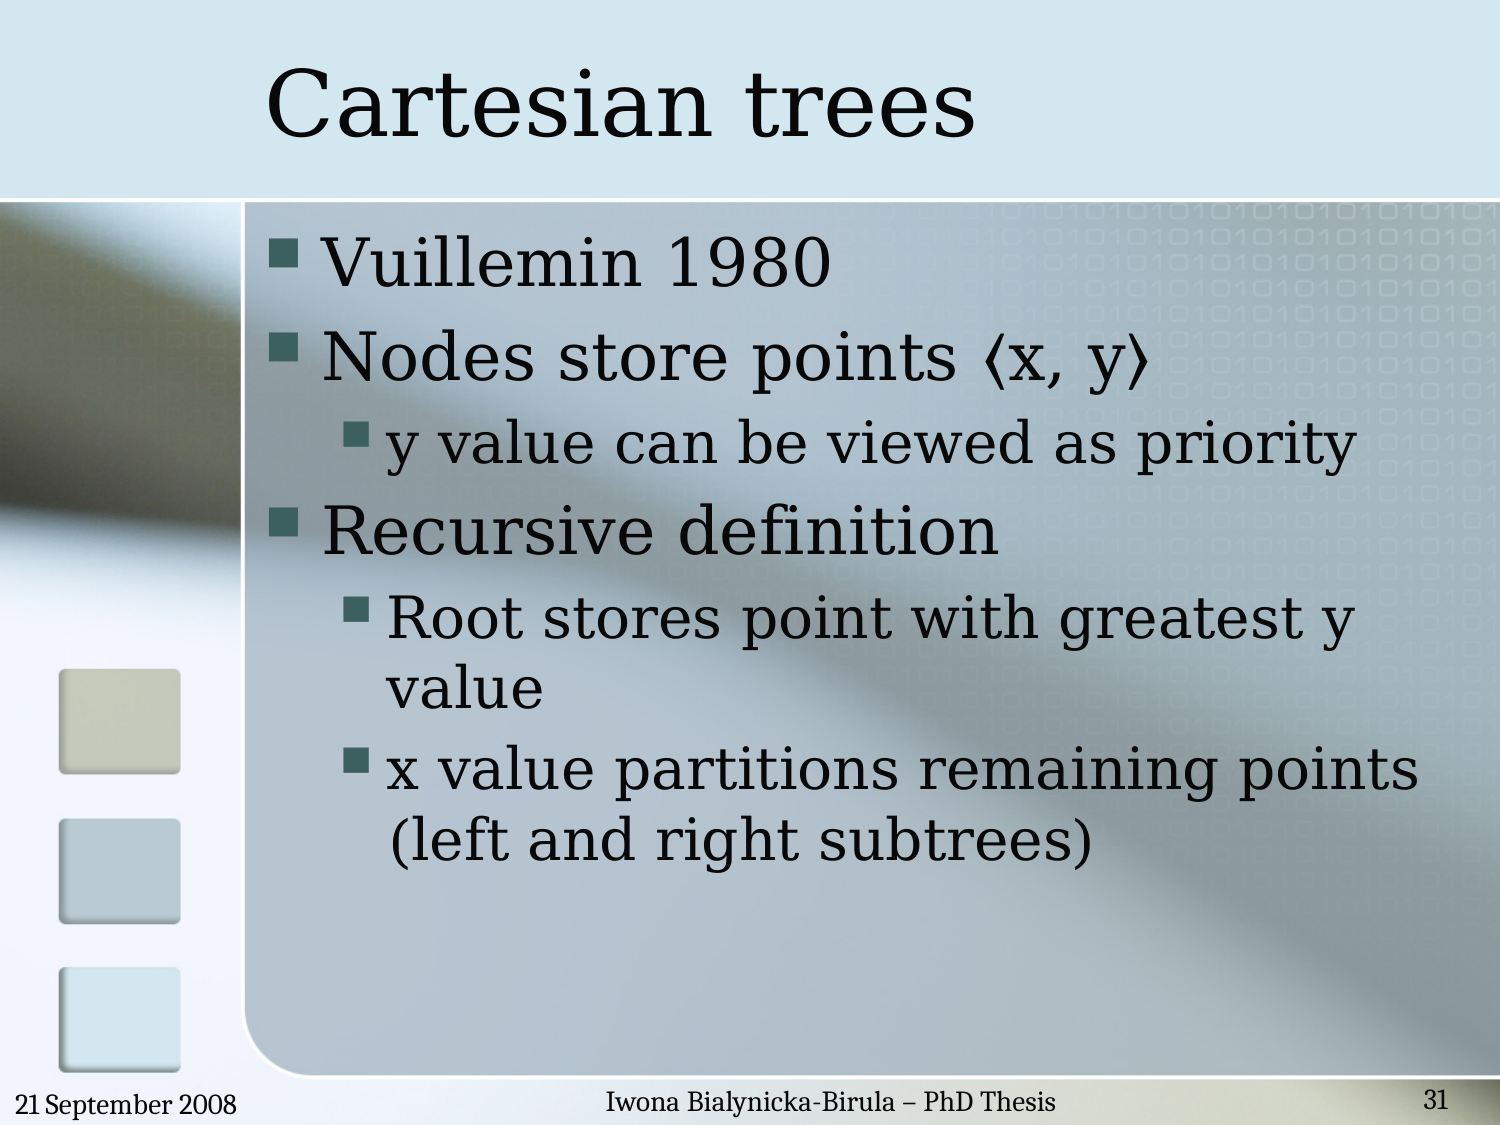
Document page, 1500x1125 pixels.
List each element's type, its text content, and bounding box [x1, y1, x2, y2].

list Vuillemin 1980 Nodes store points 〈x, y〉 y value can be viewed as priority Recursive definition Root stores point with greatest y value x value partitions remaining points (left and right subtrees) [249, 212, 1463, 1076]
footer Iwona Bialynicka-Birula – PhD Thesis [337, 1076, 1326, 1123]
picture [0, 0, 1500, 1125]
slide_number 31 [1349, 1076, 1463, 1125]
title Cartesian trees [249, 12, 1462, 188]
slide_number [0, 1077, 301, 1125]
